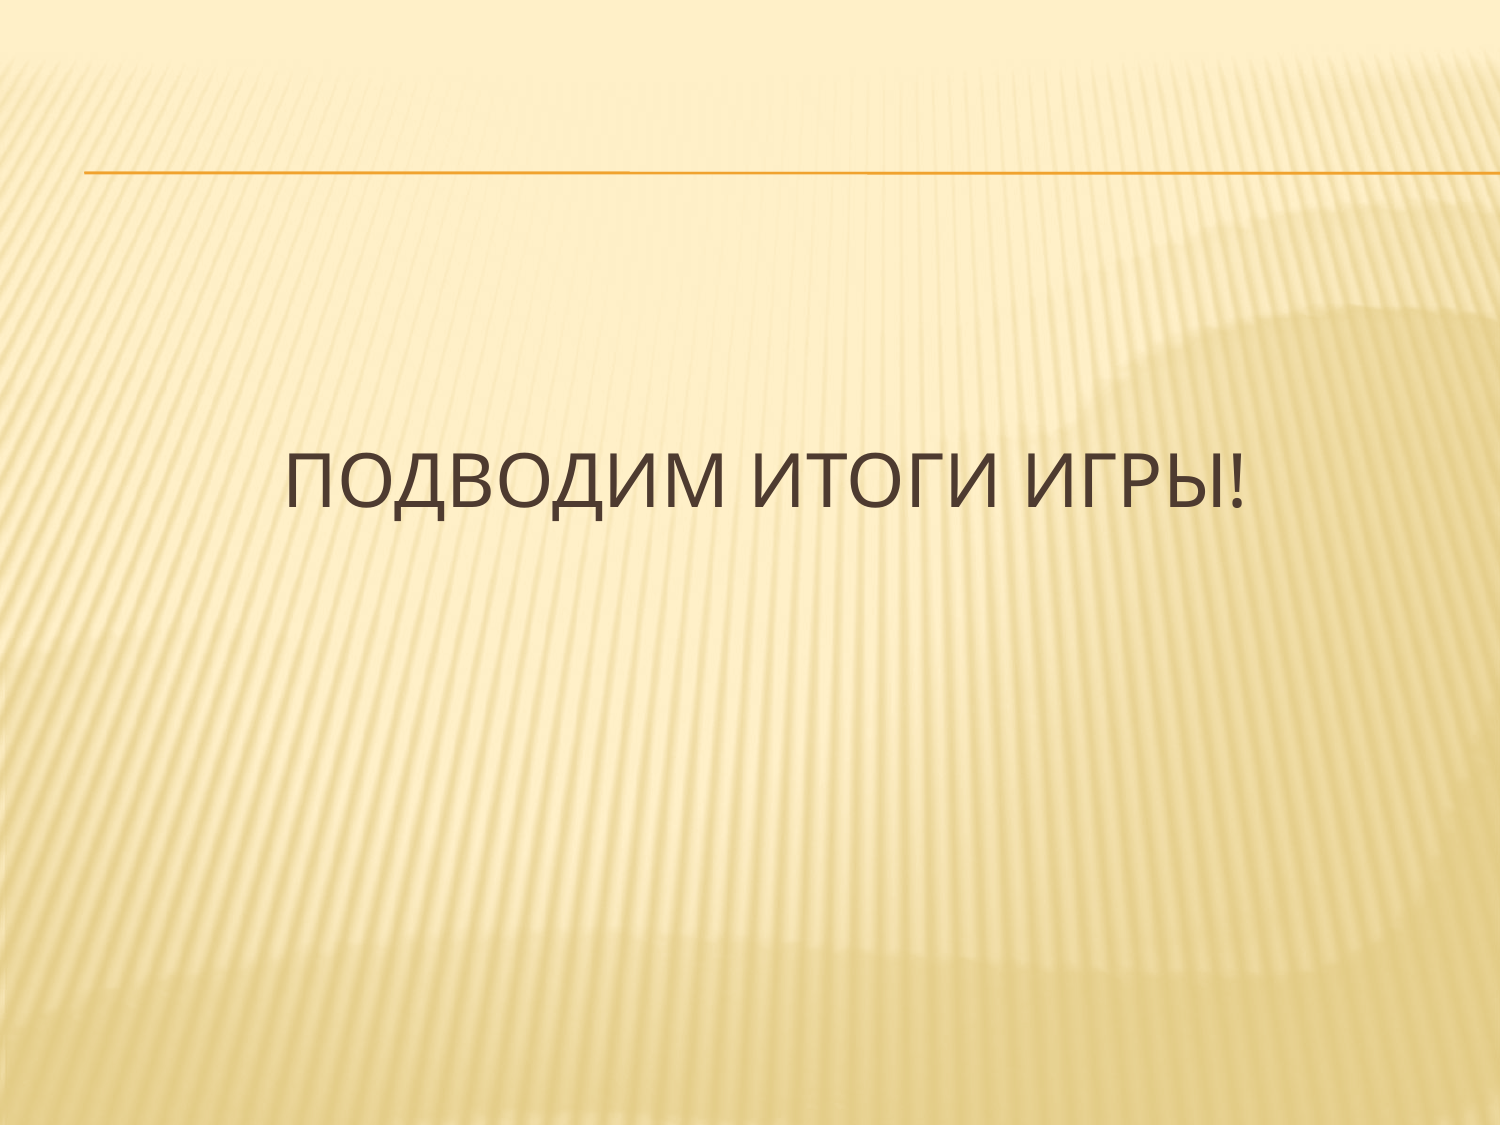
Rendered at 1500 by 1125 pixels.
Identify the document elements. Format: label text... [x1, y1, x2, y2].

title Подводим итоги игры! [53, 408, 1479, 547]
